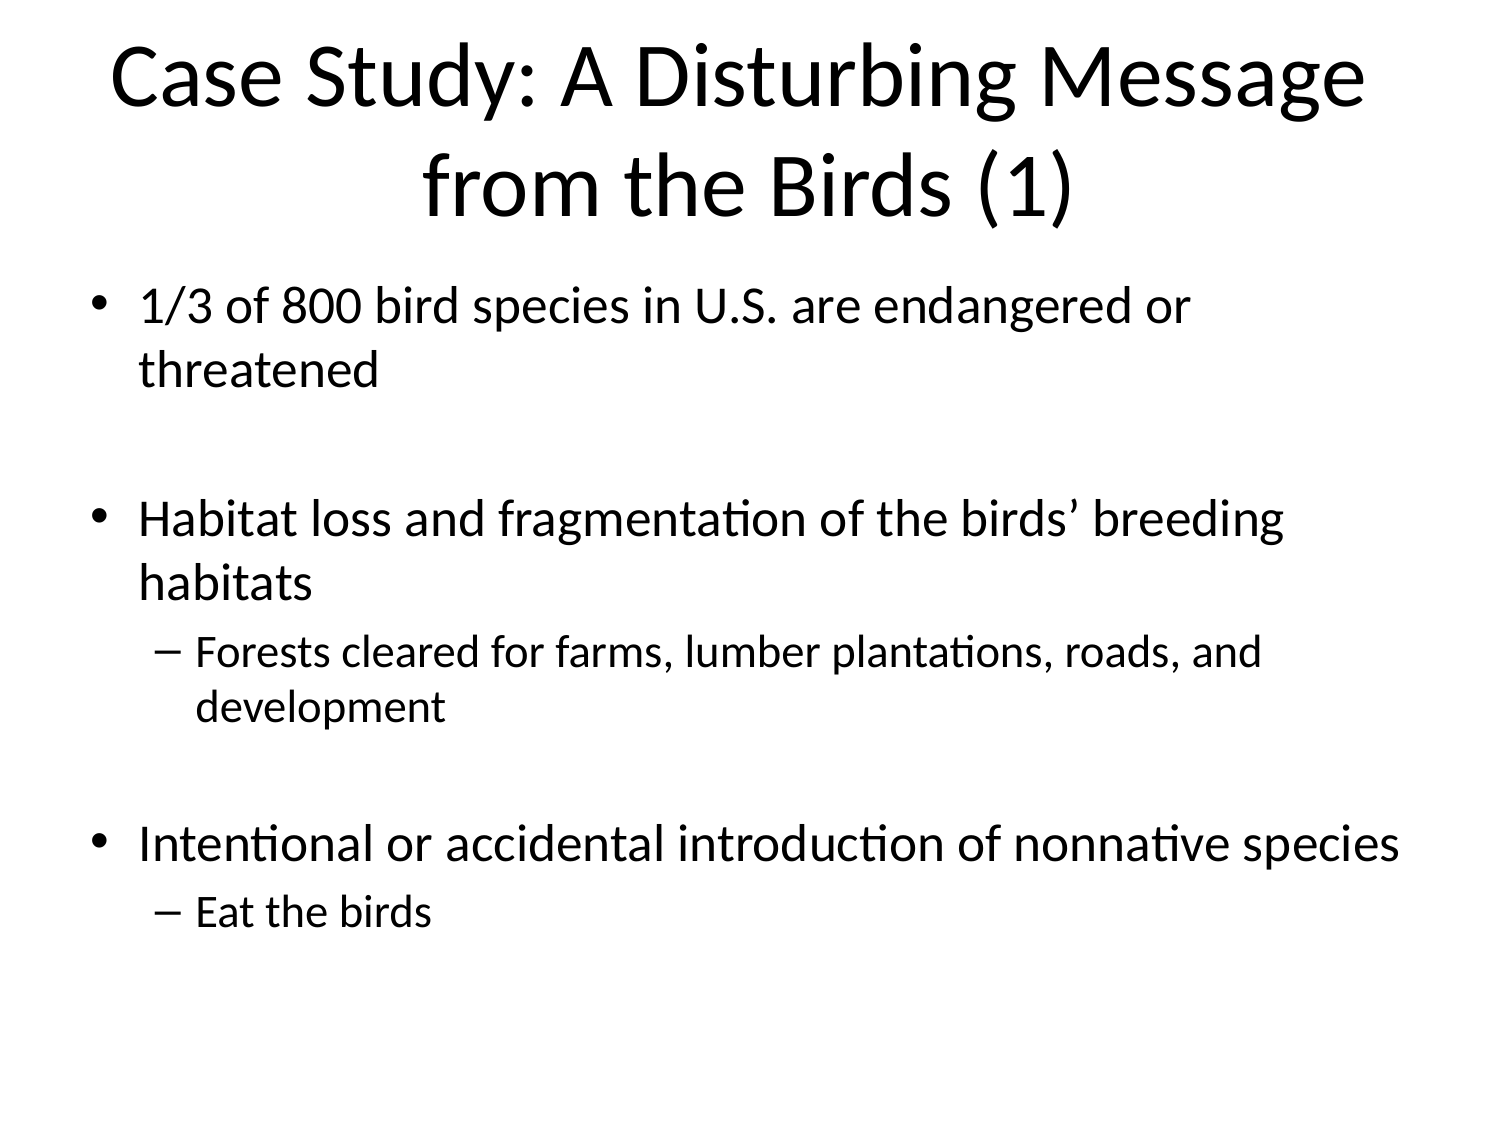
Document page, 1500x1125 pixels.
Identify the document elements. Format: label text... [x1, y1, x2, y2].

list 1/3 of 800 bird species in U.S. are endangered or threatened Habitat loss and fragmentation of the birds’ breeding habitats Forests cleared for farms, lumber plantations, roads, and development Intentional or accidental introduction of nonnative species Eat the birds [75, 262, 1425, 1005]
title Case Study: A Disturbing Message from the Birds (1) [0, 0, 1500, 250]
